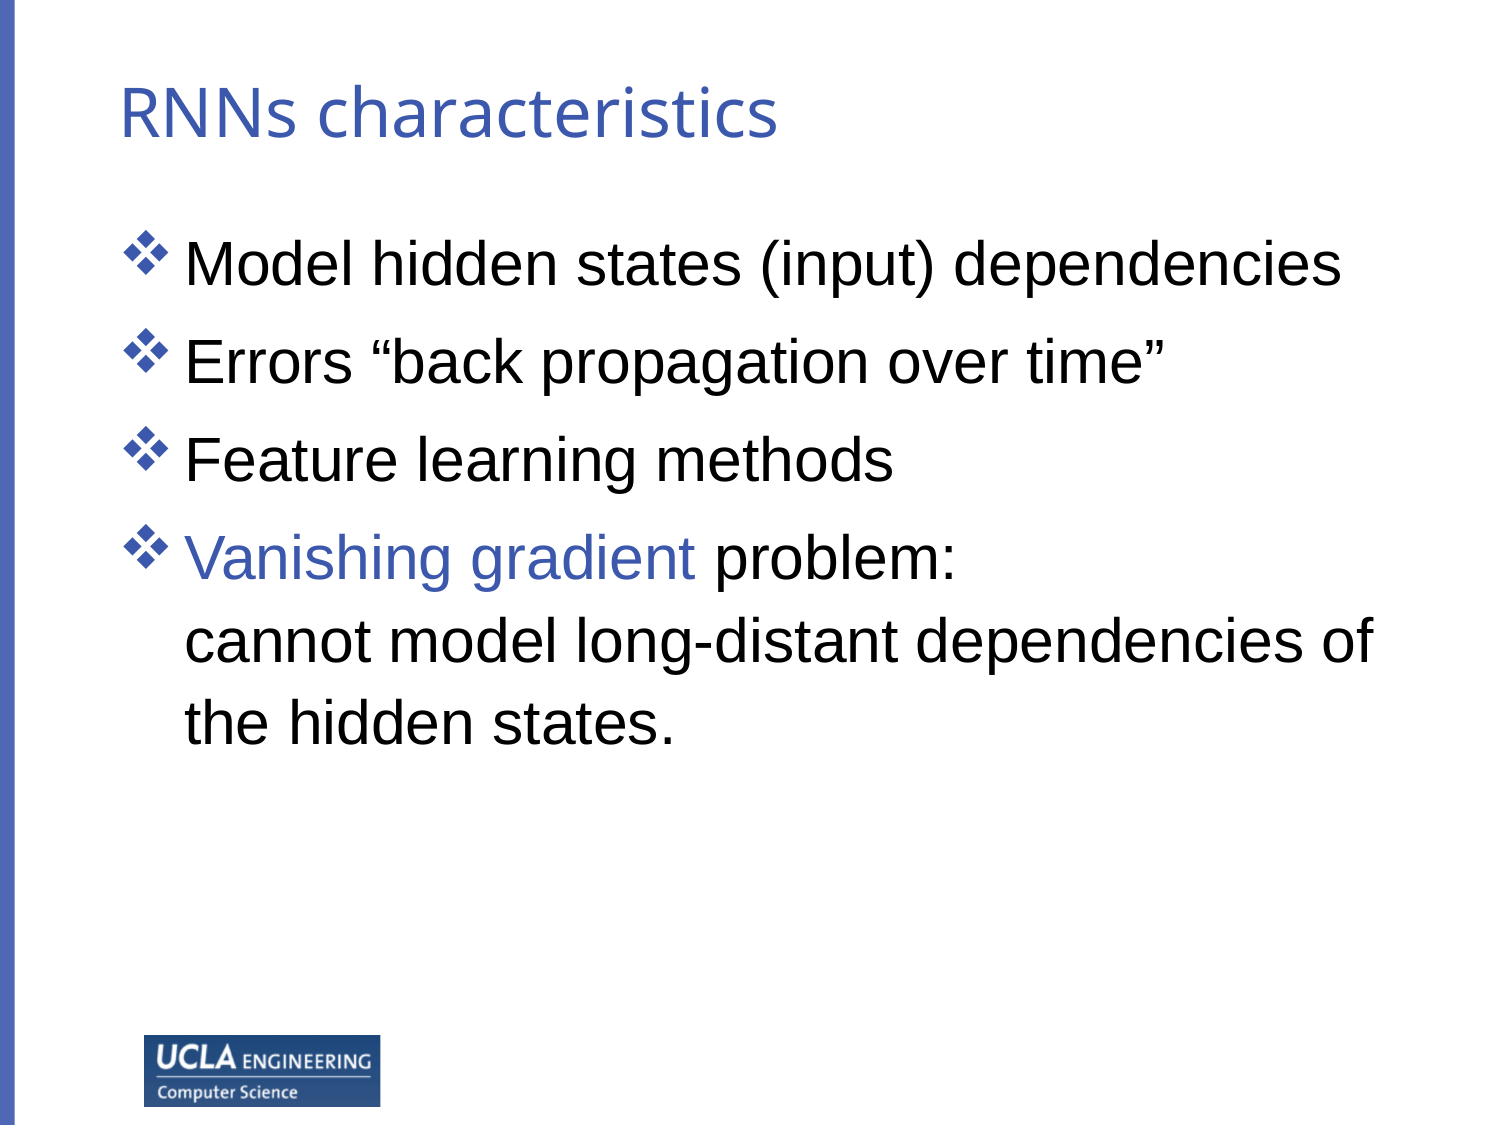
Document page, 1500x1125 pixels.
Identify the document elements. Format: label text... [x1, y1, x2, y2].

list Model hidden states (input) dependencies Errors “back propagation over time” Feature learning methods Vanishing gradient problem: cannot model long-distant dependencies of the hidden states. [103, 208, 1397, 1014]
picture [144, 1035, 381, 1107]
title RNNs characteristics [103, 59, 1397, 171]
